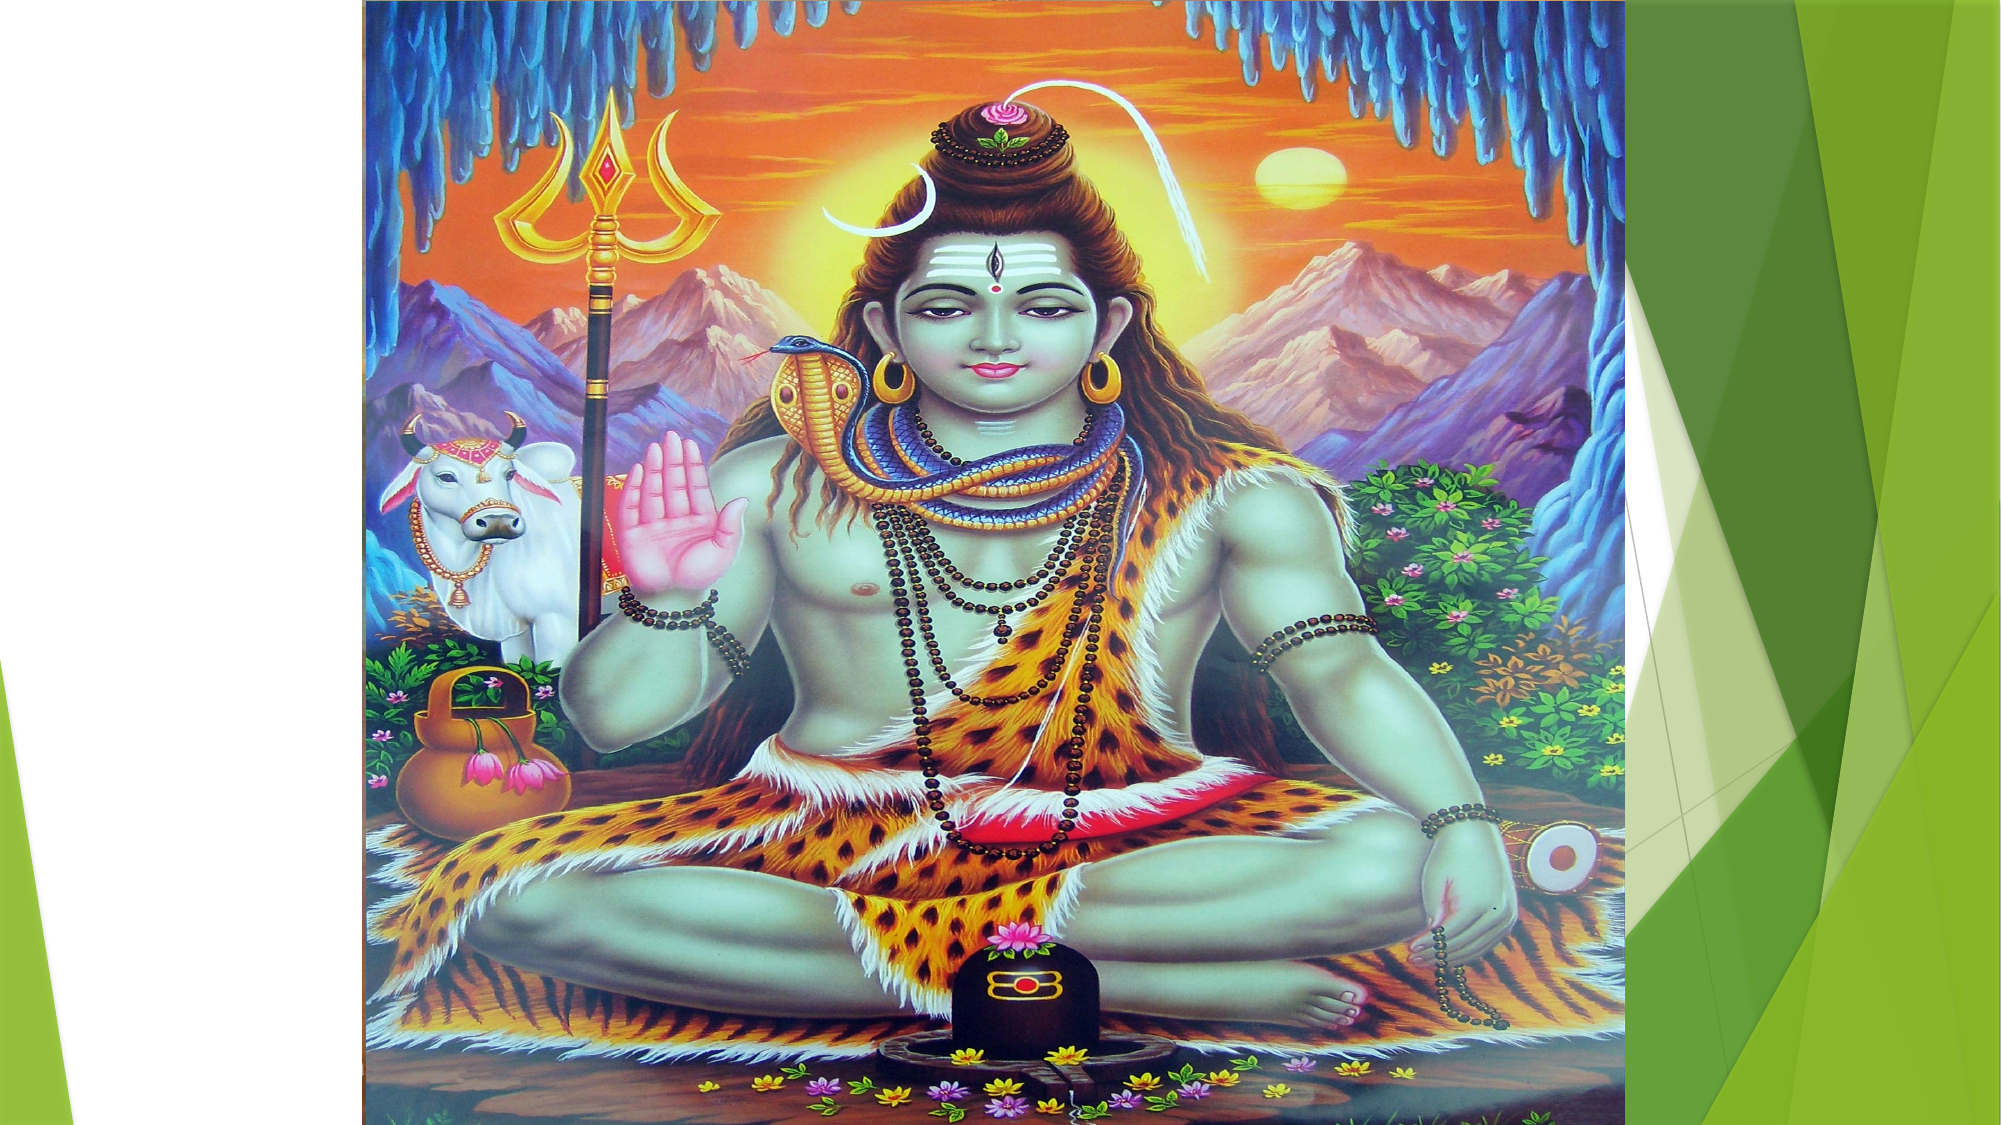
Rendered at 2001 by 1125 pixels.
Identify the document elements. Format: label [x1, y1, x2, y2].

picture [361, 0, 1626, 1125]
